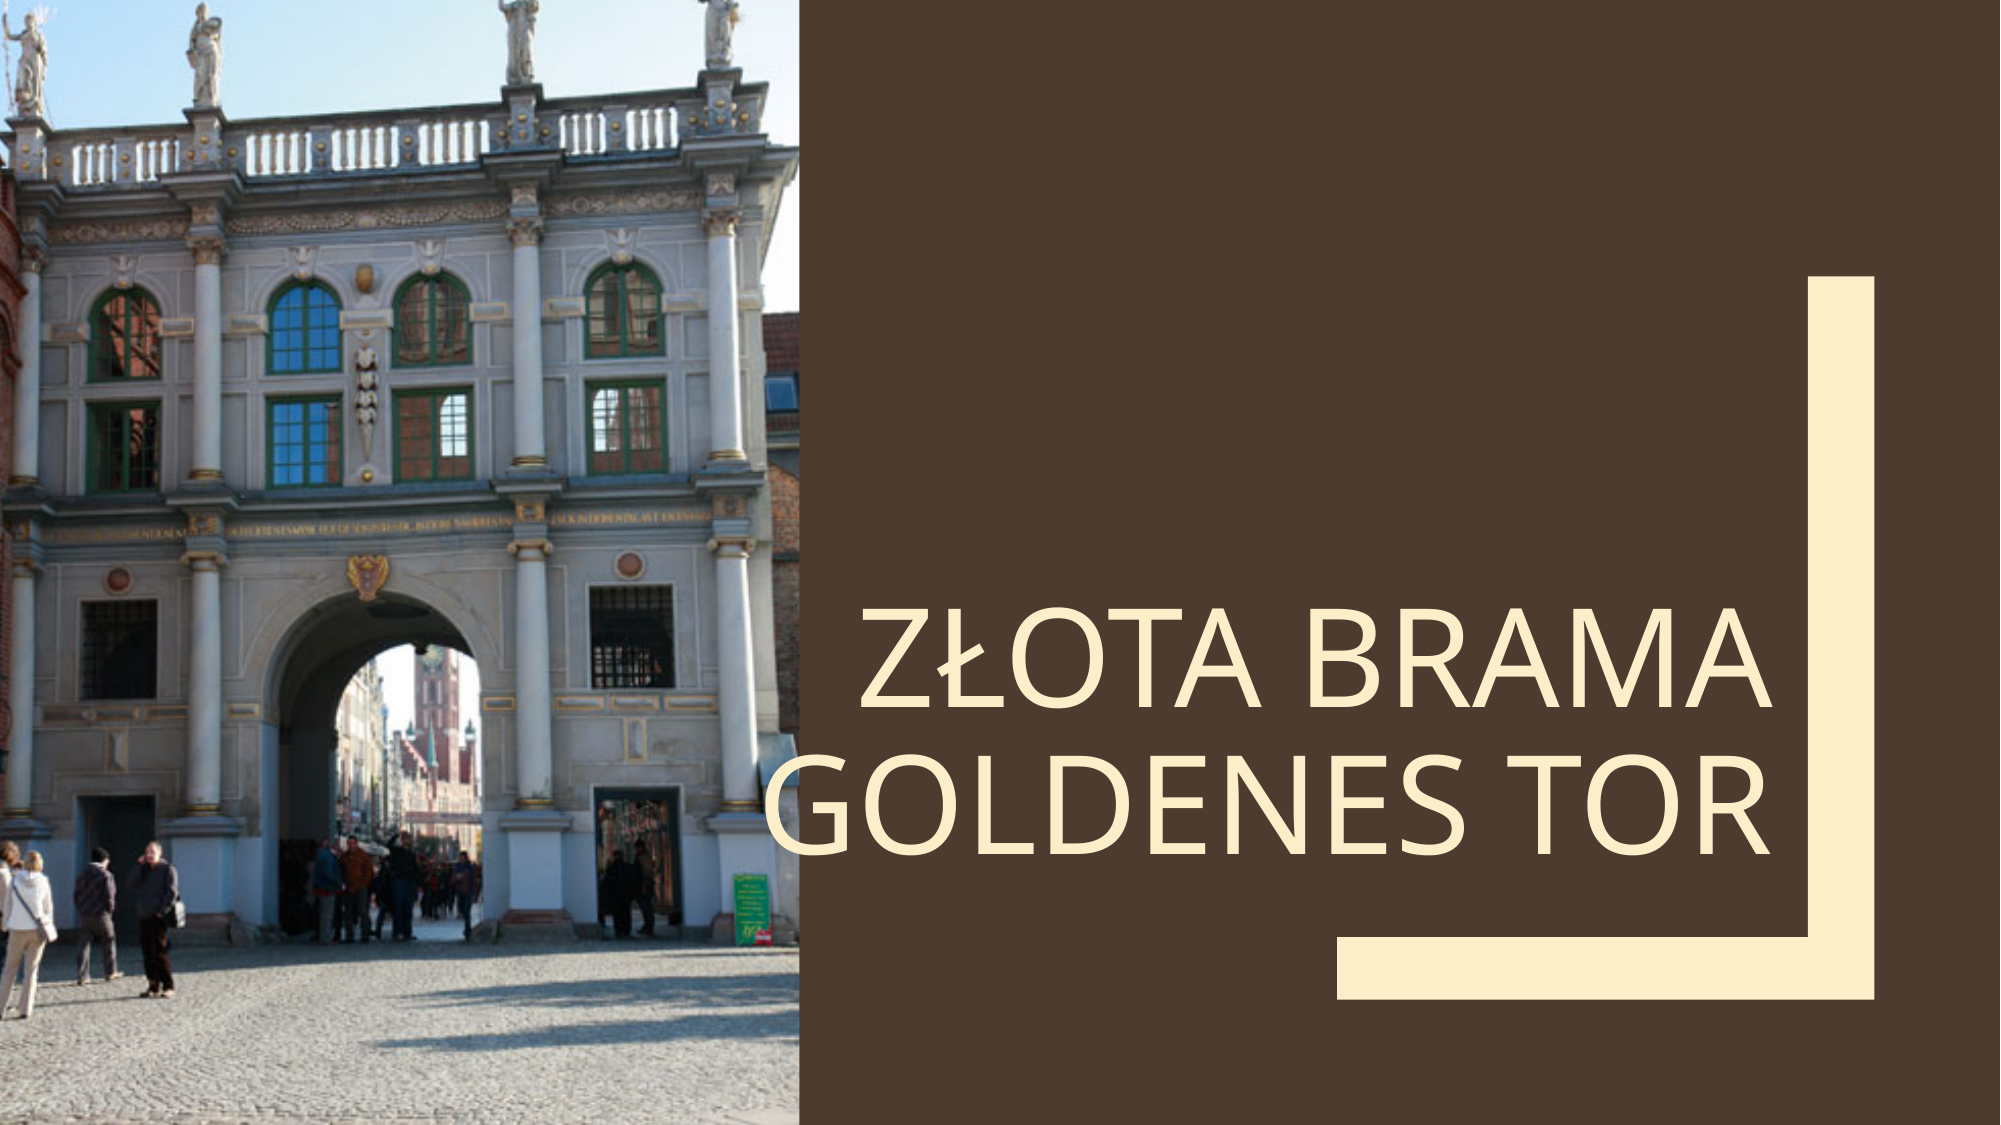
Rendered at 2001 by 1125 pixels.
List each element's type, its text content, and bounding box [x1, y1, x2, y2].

picture [0, 0, 800, 1125]
title ZŁOTA BRAMA GOLDENES TOR [800, 423, 1789, 892]
